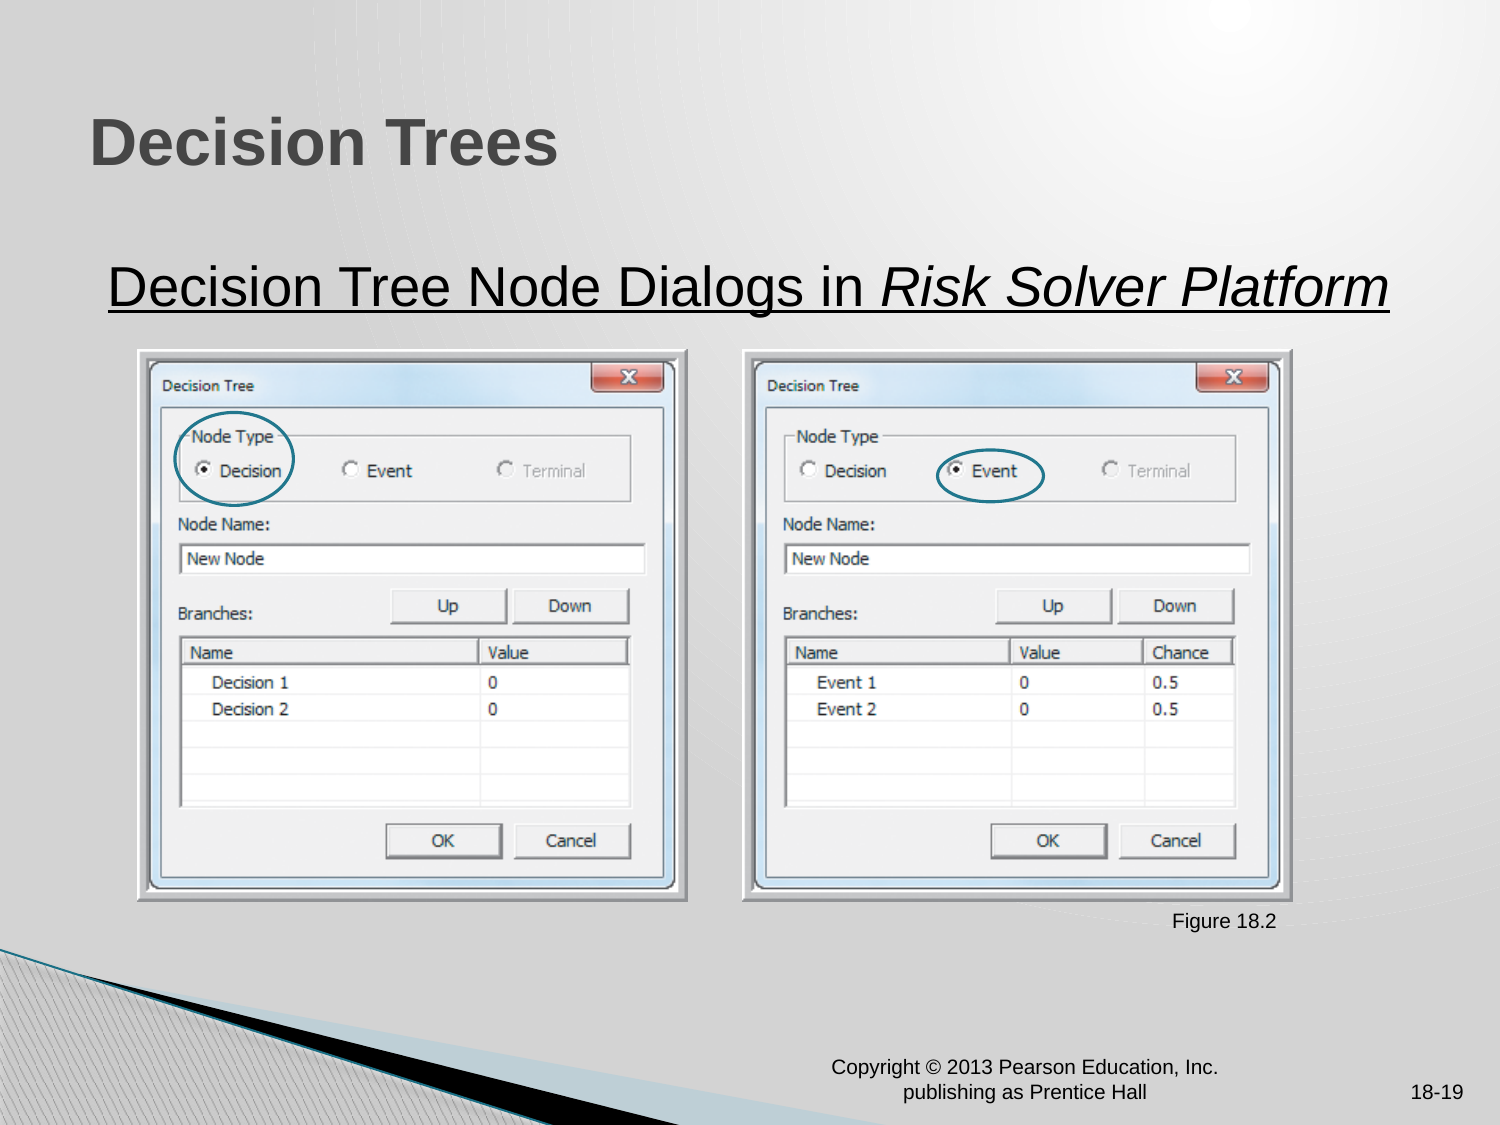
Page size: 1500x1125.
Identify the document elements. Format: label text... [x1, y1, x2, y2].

list Decision Tree Node Dialogs in Risk Solver Platform [74, 242, 1426, 986]
footer Copyright © 2013 Pearson Education, Inc. publishing as Prentice Hall [812, 1051, 1238, 1112]
picture [742, 349, 1294, 902]
title Decision Trees [75, 45, 1425, 233]
text_box Figure 18.2 [1157, 912, 1292, 941]
slide_number 18-19 [1362, 1051, 1479, 1112]
picture [137, 349, 688, 902]
